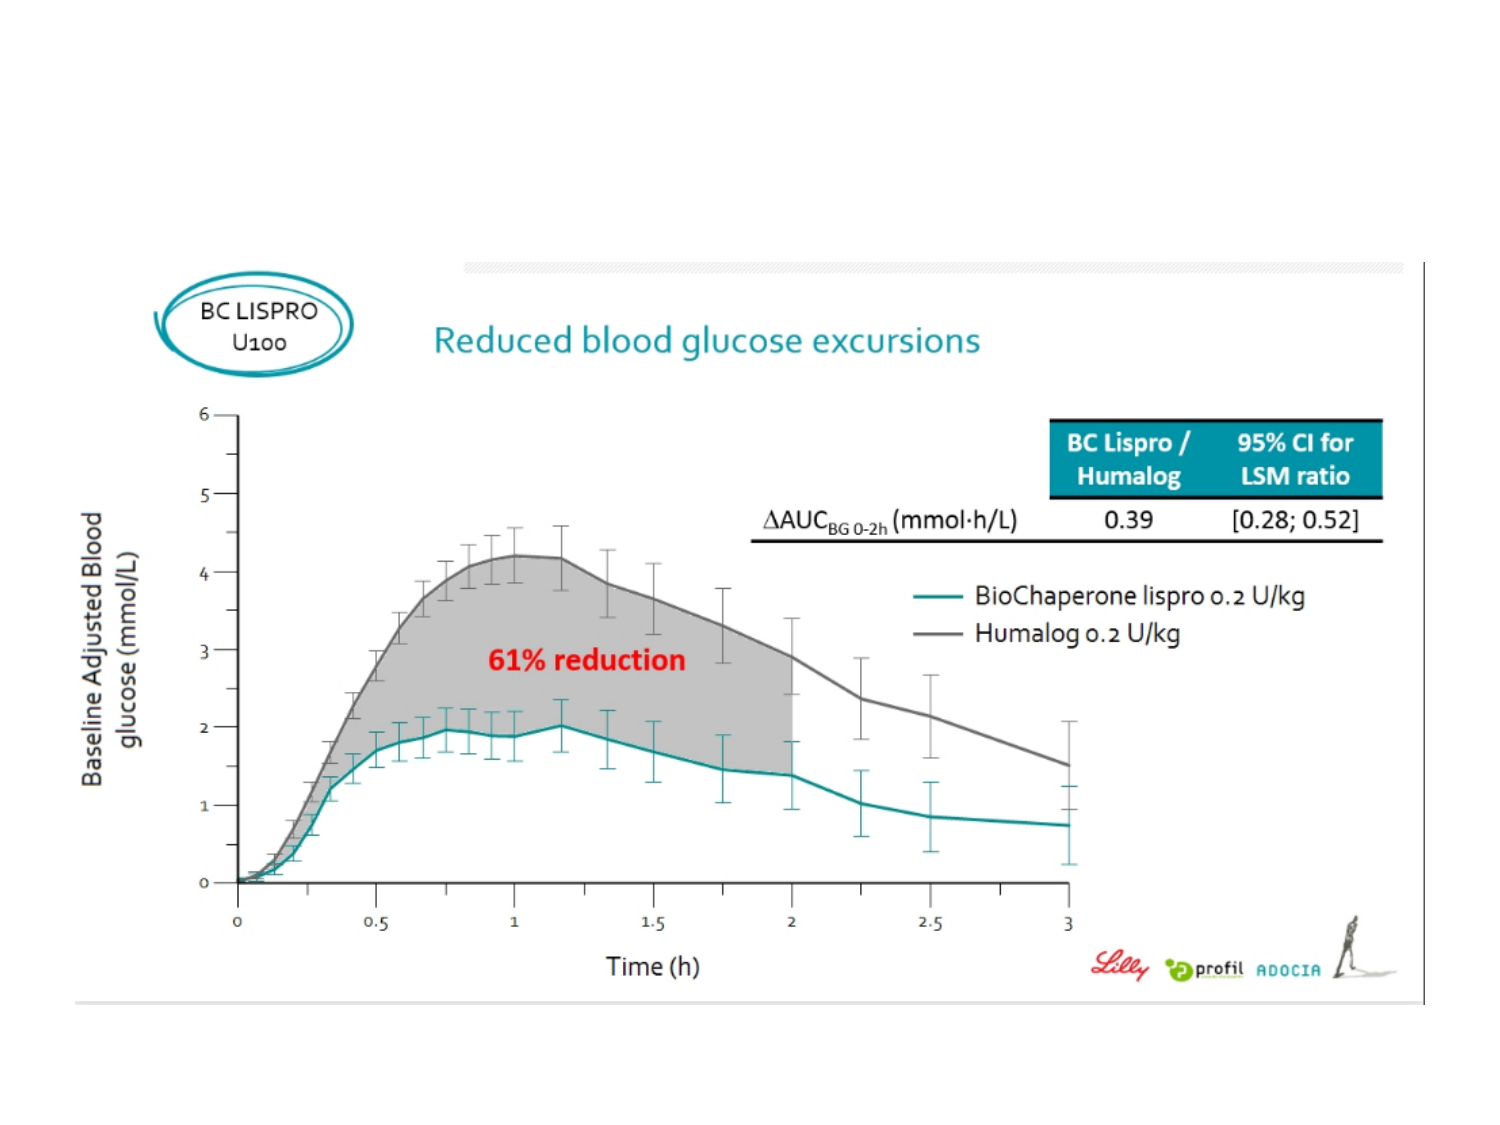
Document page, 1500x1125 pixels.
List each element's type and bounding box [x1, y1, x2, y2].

list [74, 262, 1426, 1006]
